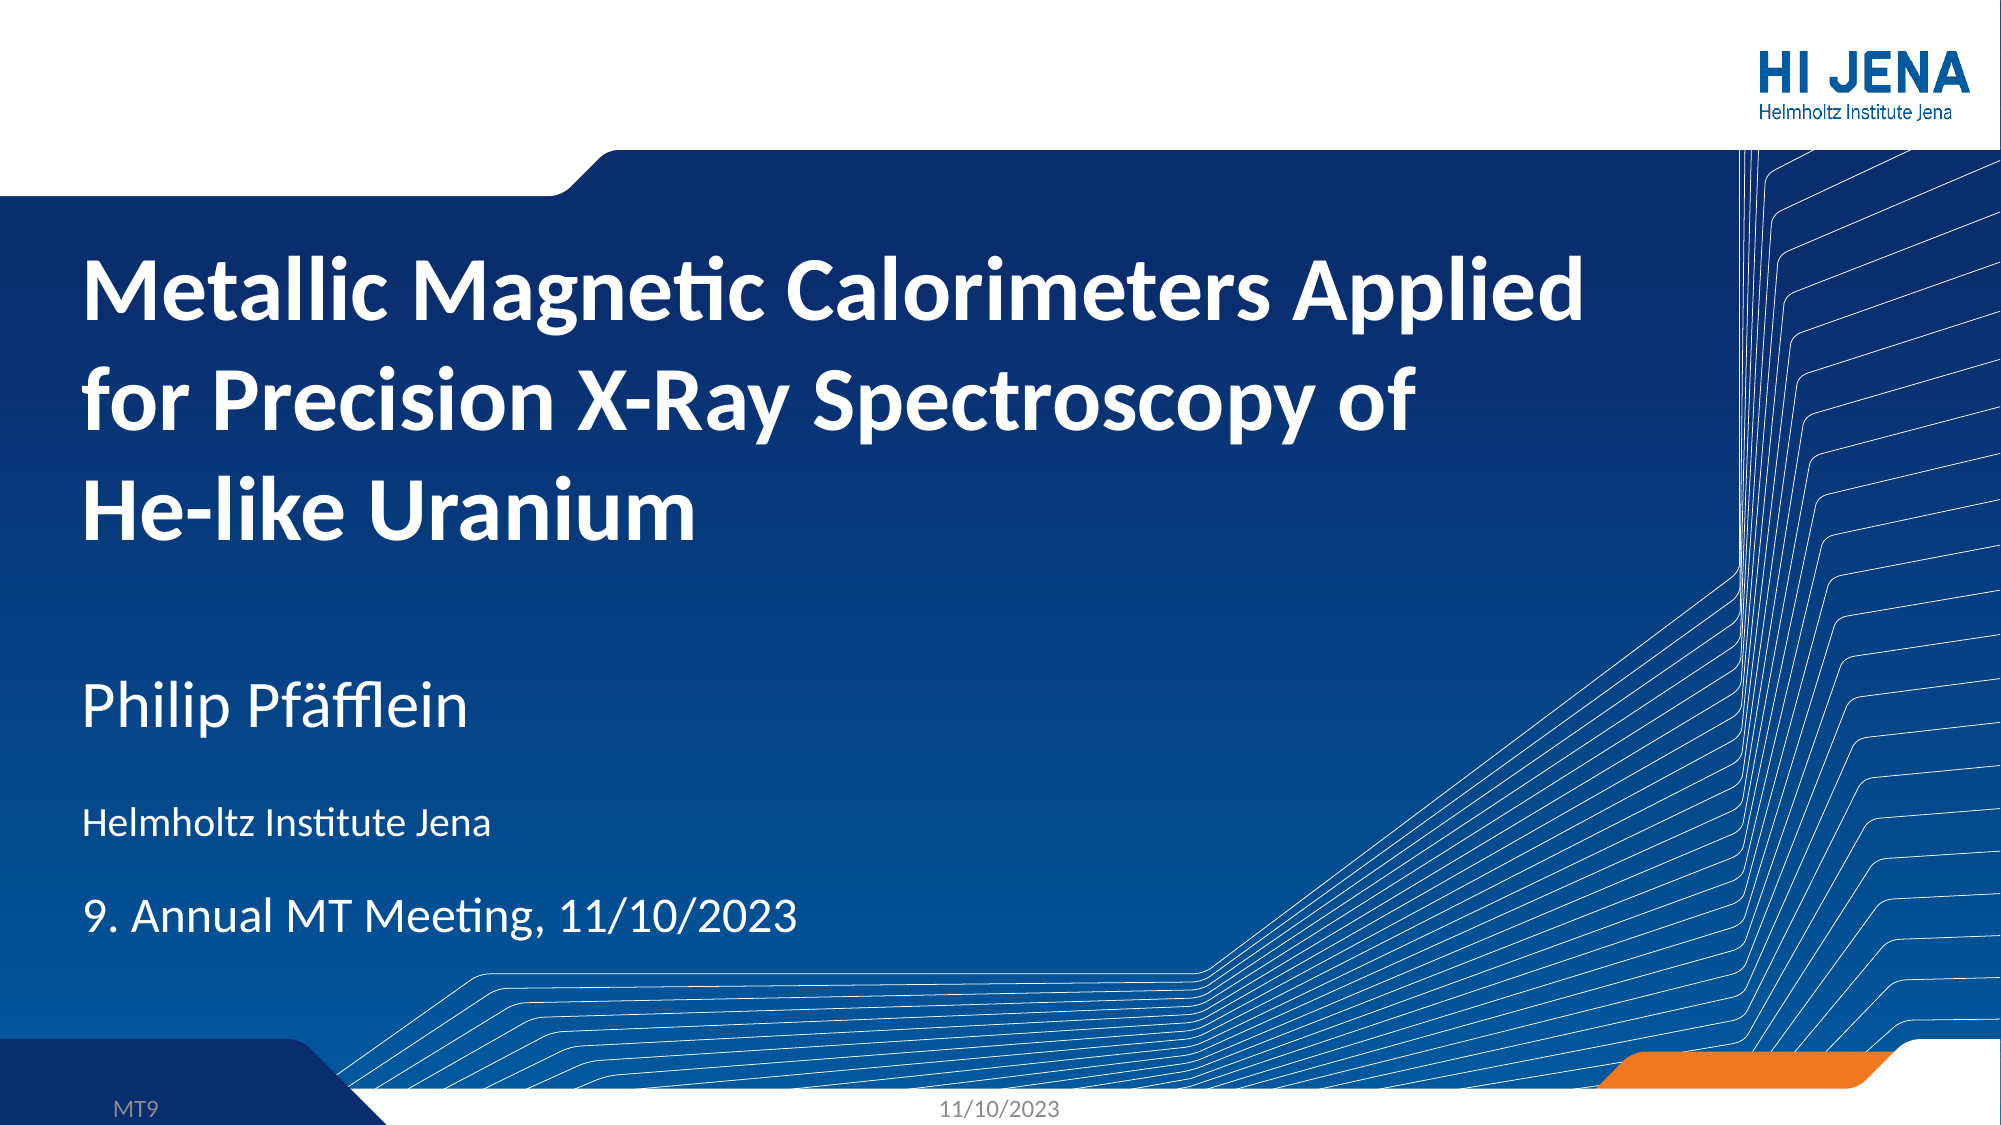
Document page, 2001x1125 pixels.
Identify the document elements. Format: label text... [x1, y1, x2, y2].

footer MT9 [97, 1077, 732, 1125]
picture [1730, 36, 2000, 135]
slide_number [766, 1077, 1233, 1125]
list Philip Pfäfflein [66, 653, 1468, 754]
list 9. Annual MT Meeting, 11/10/2023 [66, 874, 1286, 963]
title Metallic Magnetic Calorimeters Applied for Precision X-Ray Spectroscopy of He-like Uranium [66, 337, 1686, 452]
list Helmholtz Institute Jena [66, 787, 1286, 851]
